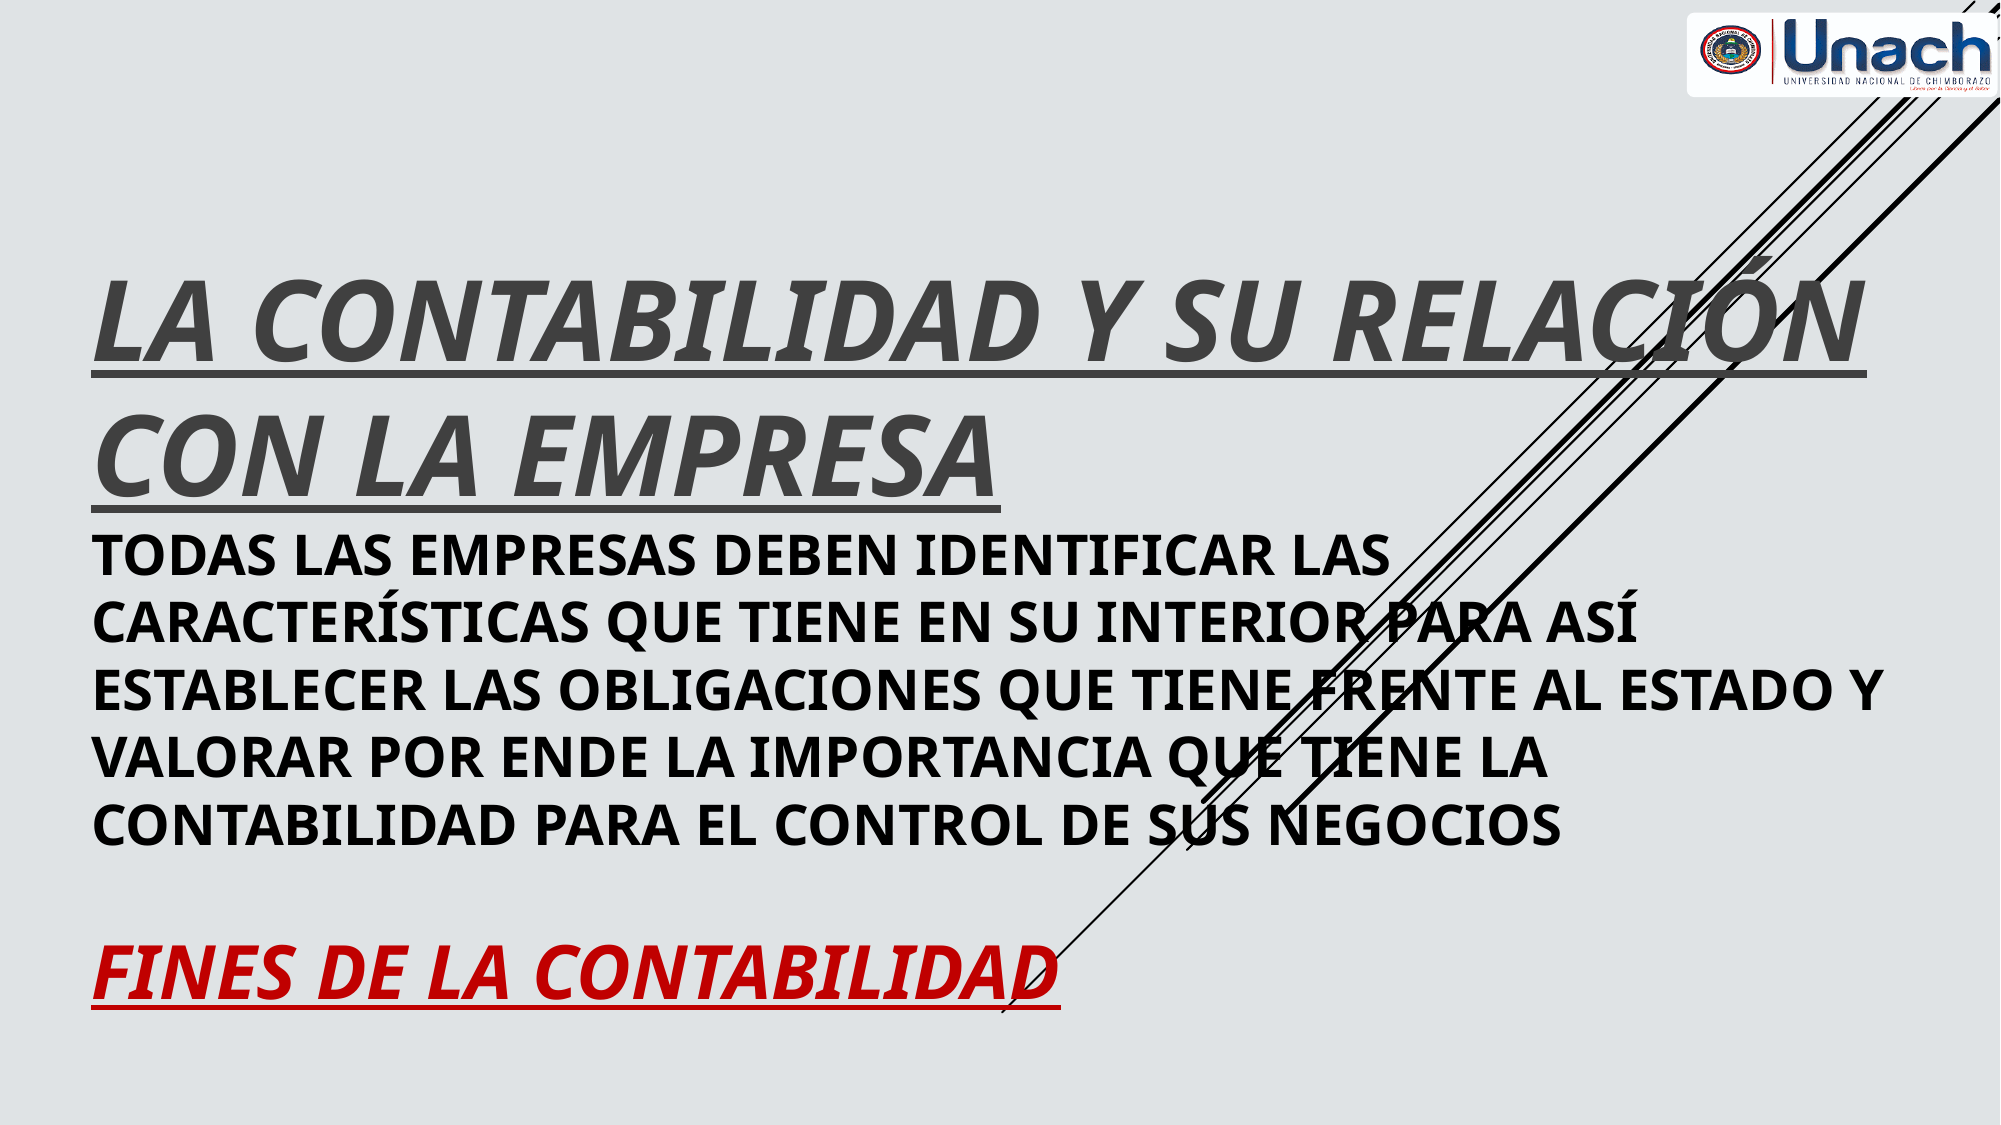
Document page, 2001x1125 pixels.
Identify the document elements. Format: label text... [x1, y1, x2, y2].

title LA CONTABILIDAD Y SU RELACIÓN CON LA EMPRESA Todas las empresas deben identificar las características que tiene en su interior para así establecer las obligaciones que tiene frente al estado y valorar por ende la importancia que tiene la contabilidad para el control de sus negocios FINES DE LA CONTABILIDAD [76, 97, 1903, 1022]
picture [1686, 12, 1998, 98]
